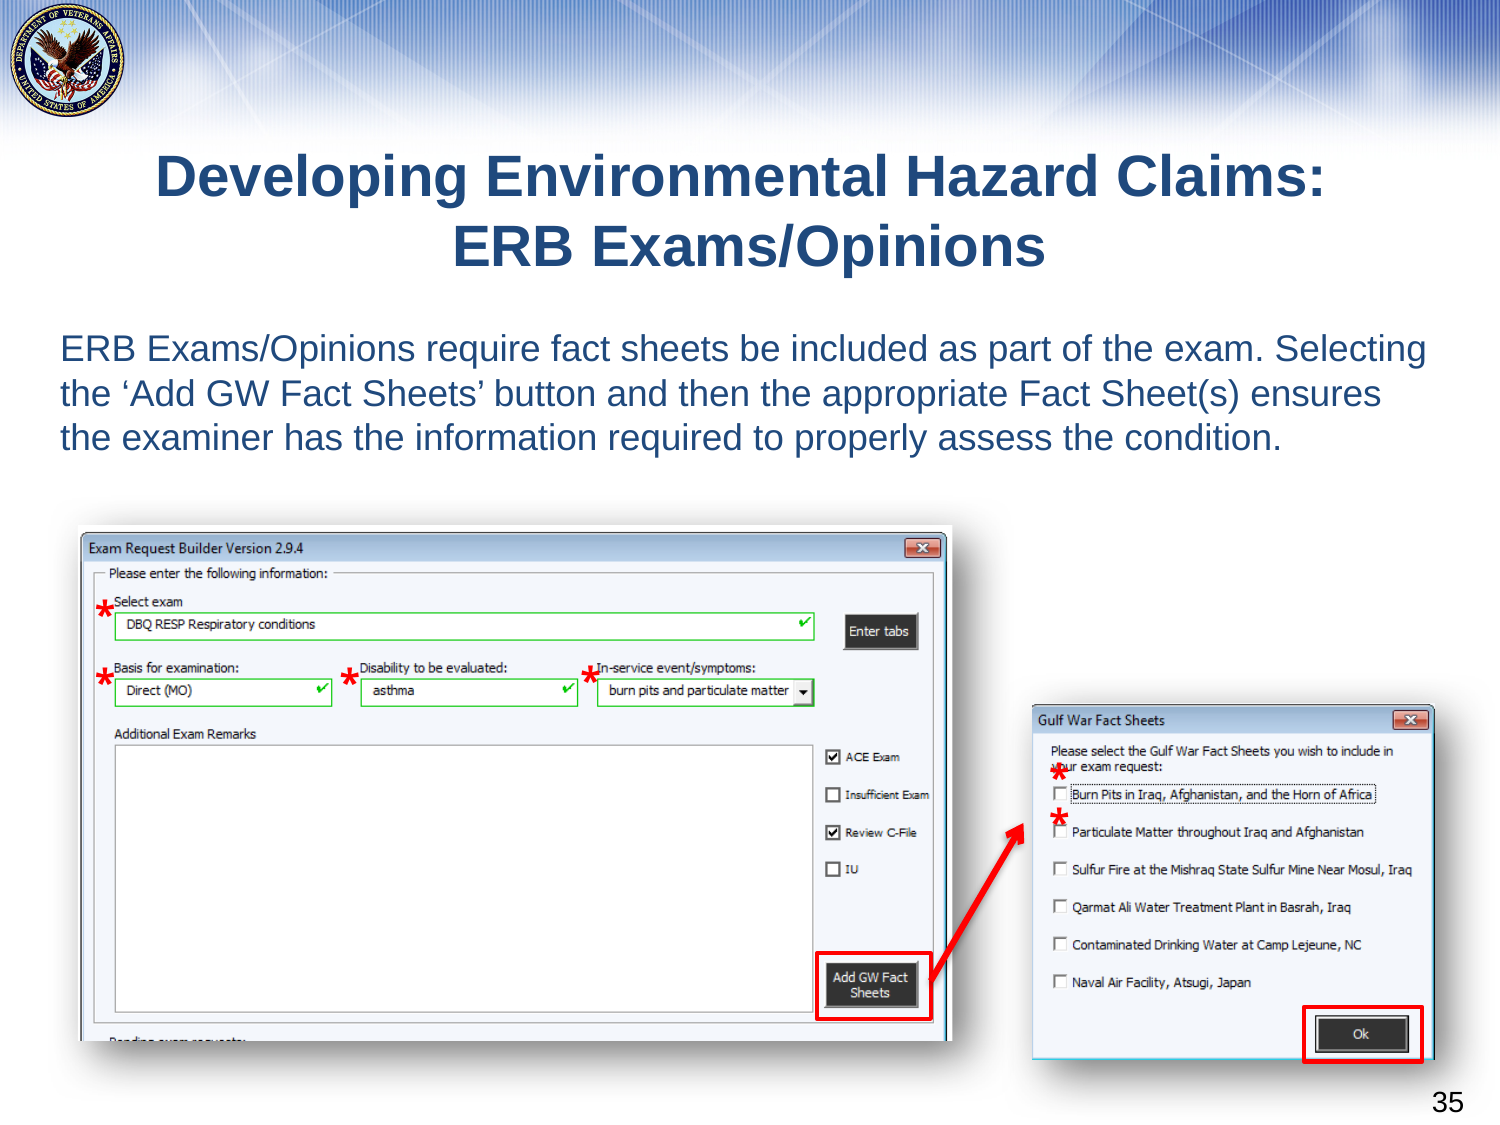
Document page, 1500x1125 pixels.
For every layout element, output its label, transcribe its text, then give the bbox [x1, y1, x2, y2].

text_box ERB Exams/Opinions require fact sheets be included as part of the exam. Selecting the ‘Add GW Fact Sheets’ button and then the appropriate Fact Sheet(s) ensures the examiner has the information required to properly assess the condition. [45, 317, 1455, 510]
picture [0, 0, 1500, 130]
slide_number 35 [1129, 1083, 1480, 1125]
picture [0, 309, 1500, 1062]
title Developing Environmental Hazard Claims: ERB Exams/Opinions [0, 130, 1500, 309]
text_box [930, 822, 1024, 982]
